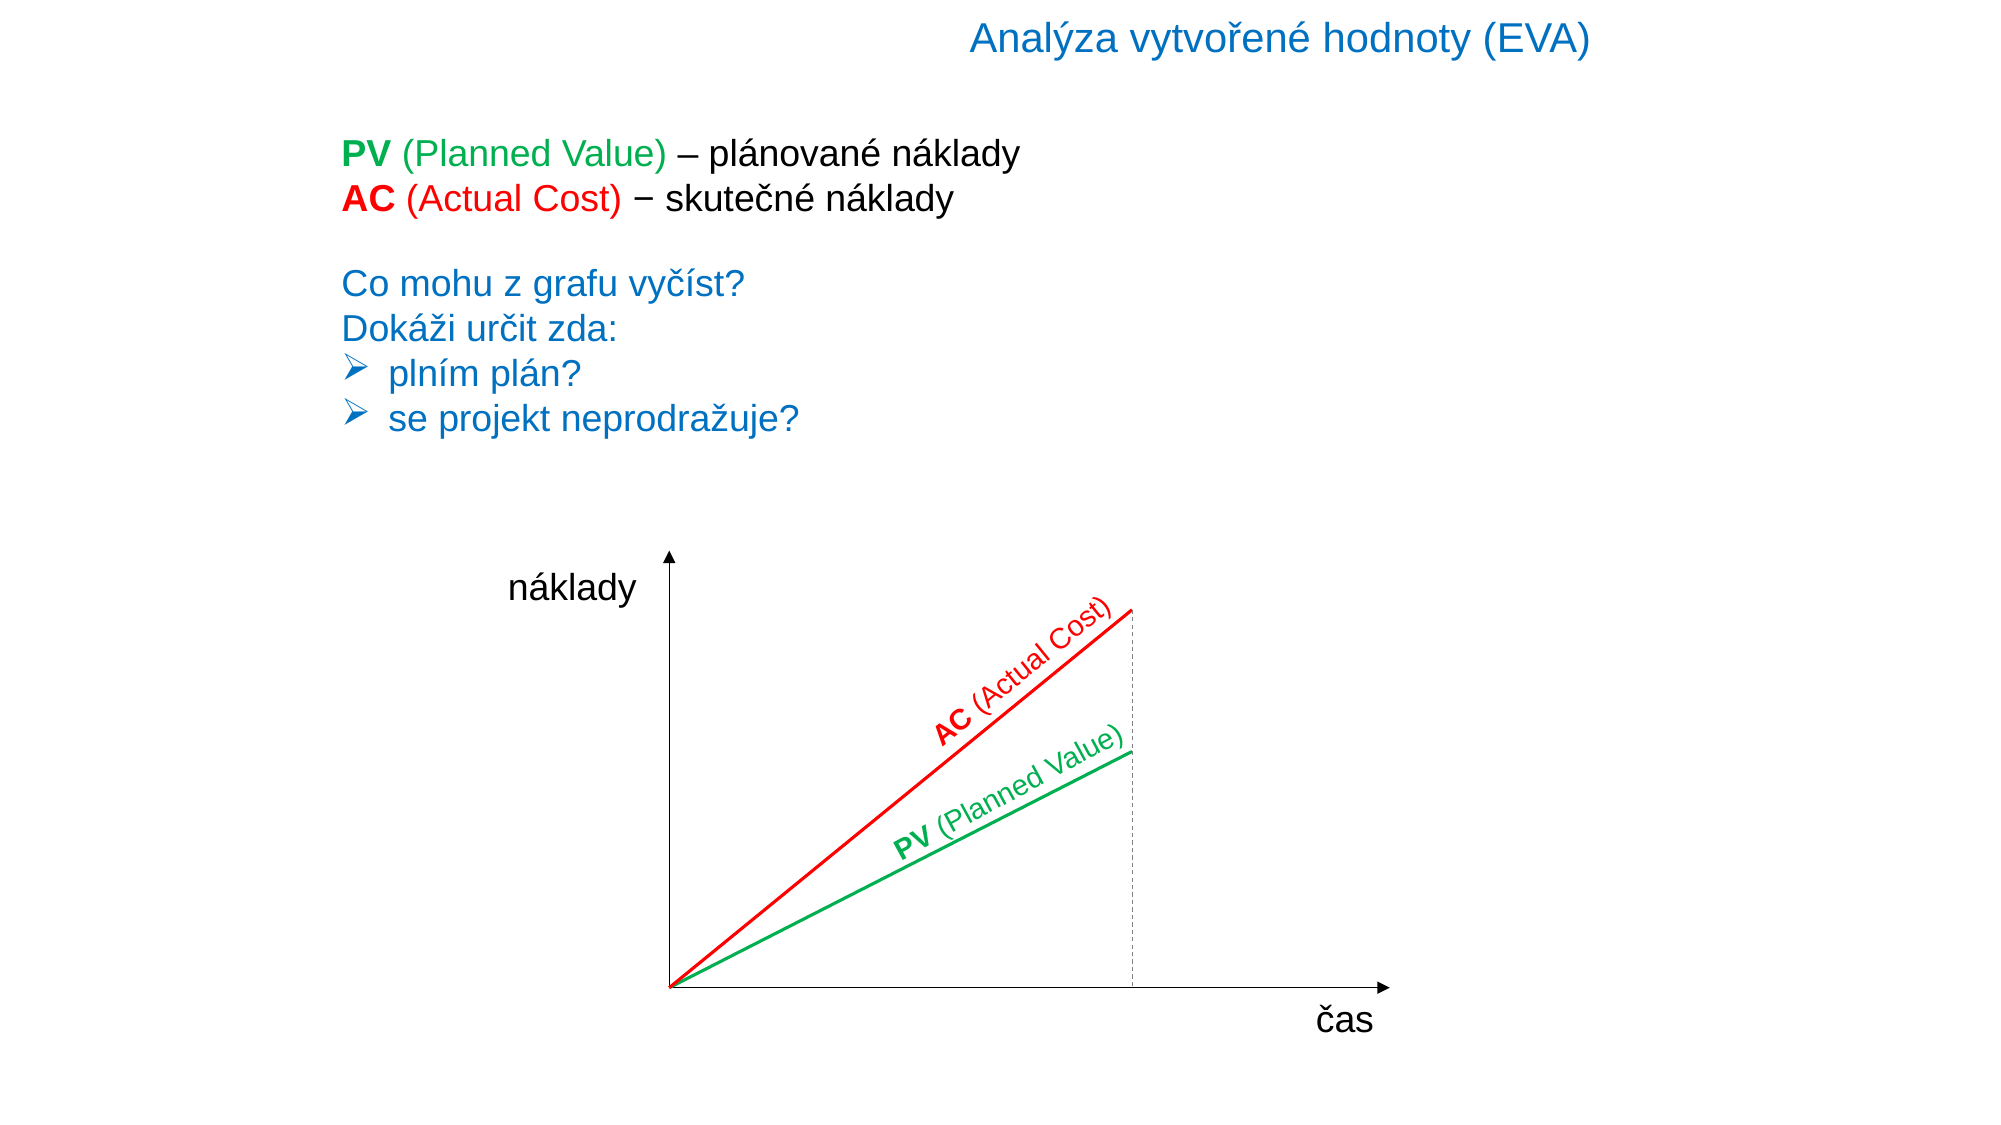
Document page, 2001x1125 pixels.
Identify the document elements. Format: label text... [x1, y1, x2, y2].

text_box AC (Actual Cost) [1054, 570, 1132, 609]
text_box náklady [493, 555, 652, 616]
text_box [669, 609, 1132, 988]
text_box čas [1301, 988, 1390, 1048]
text_box PV (Planned Value) – plánované náklady AC (Actual Cost) − skutečné náklady Co mohu z grafu vyčíst? Dokáži určit zda: plním plán? se projekt neprodražuje? [326, 121, 1827, 487]
text_box Analýza vytvořené hodnoty (EVA) [954, 3, 2000, 69]
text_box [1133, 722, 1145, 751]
